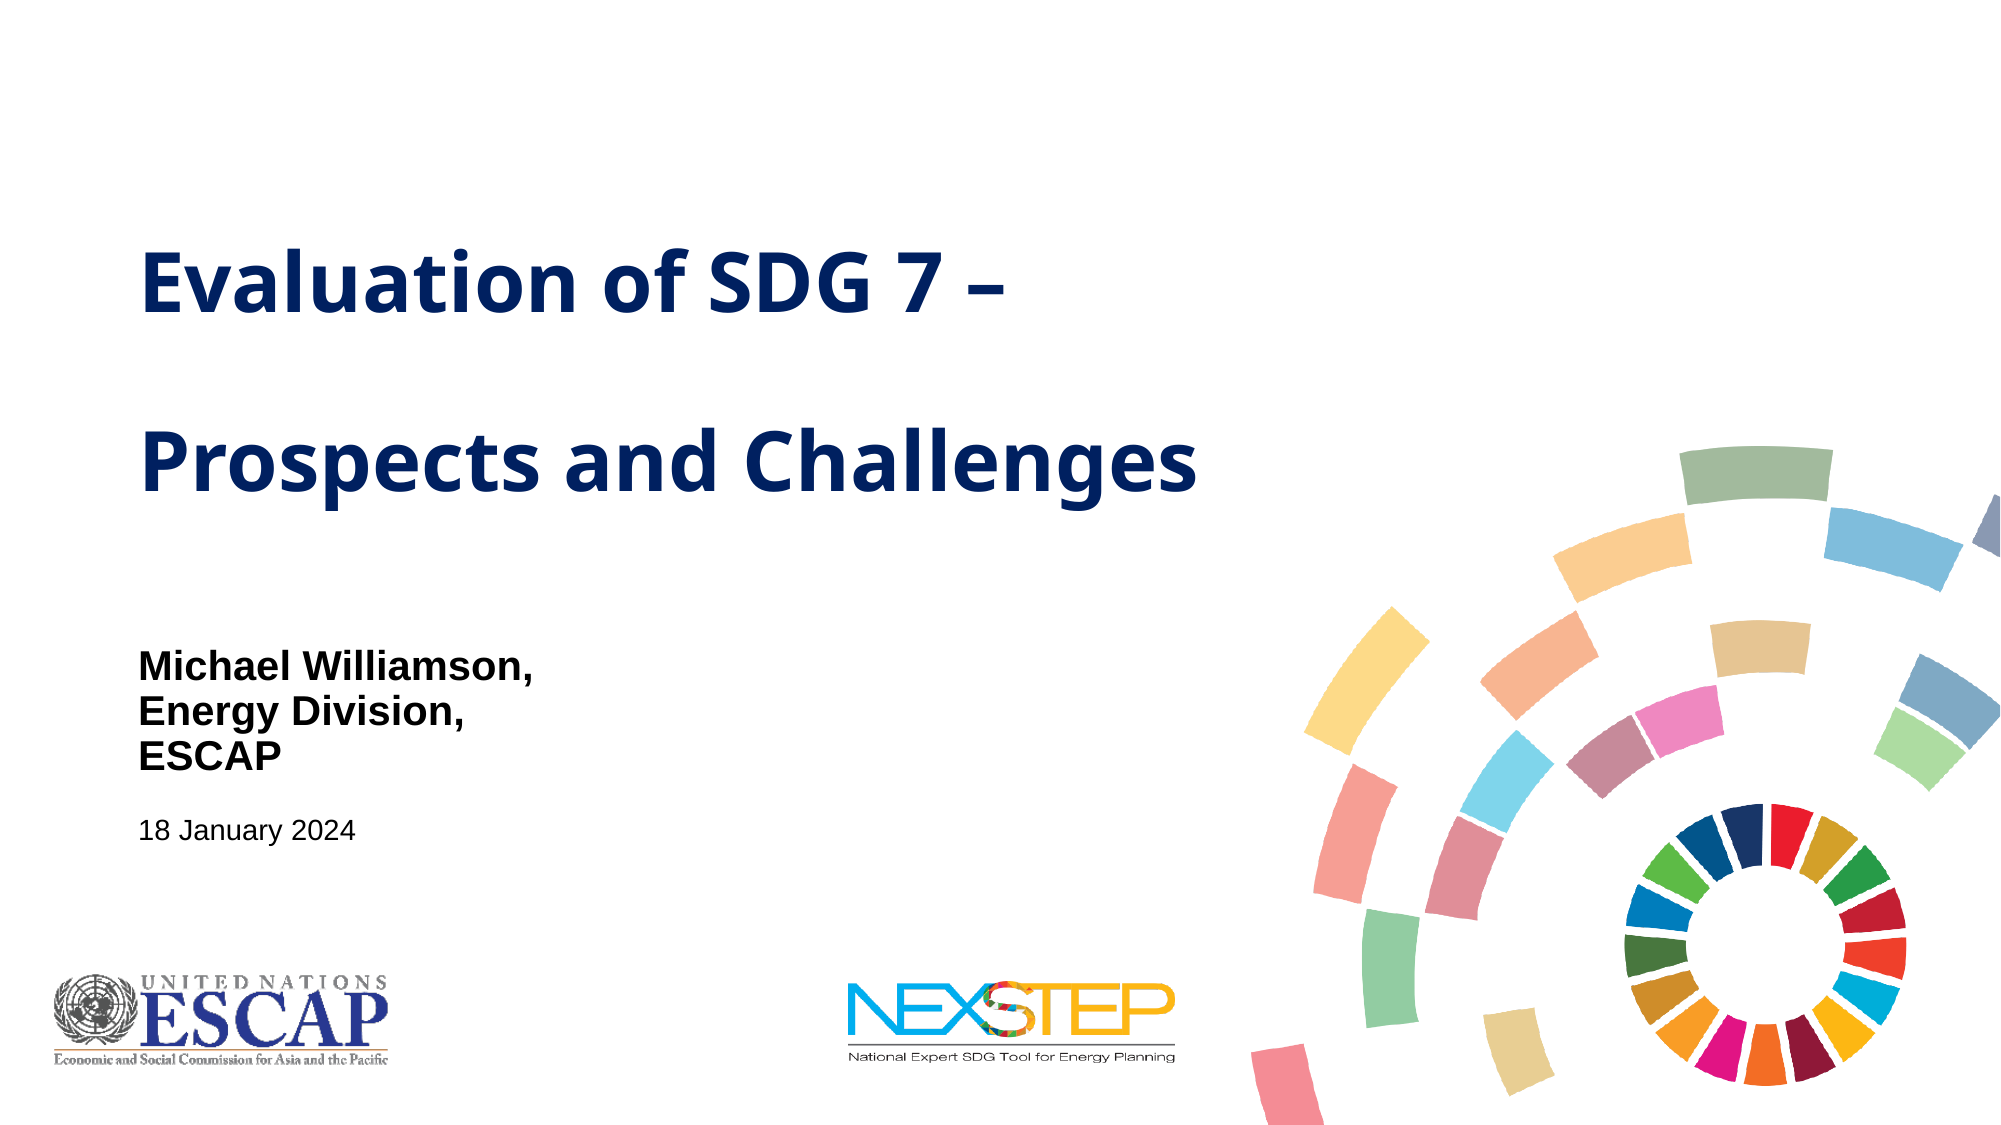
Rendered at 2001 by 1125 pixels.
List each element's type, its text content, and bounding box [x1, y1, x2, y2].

title Evaluation of SDG 7 – Prospects and Challenges Michael Williamson, Energy Division, ESCAP 18 January 2024 [123, 323, 1877, 855]
picture [905, 990, 961, 1028]
picture [1251, 446, 2001, 1125]
picture [847, 981, 1175, 1064]
picture [49, 969, 393, 1070]
